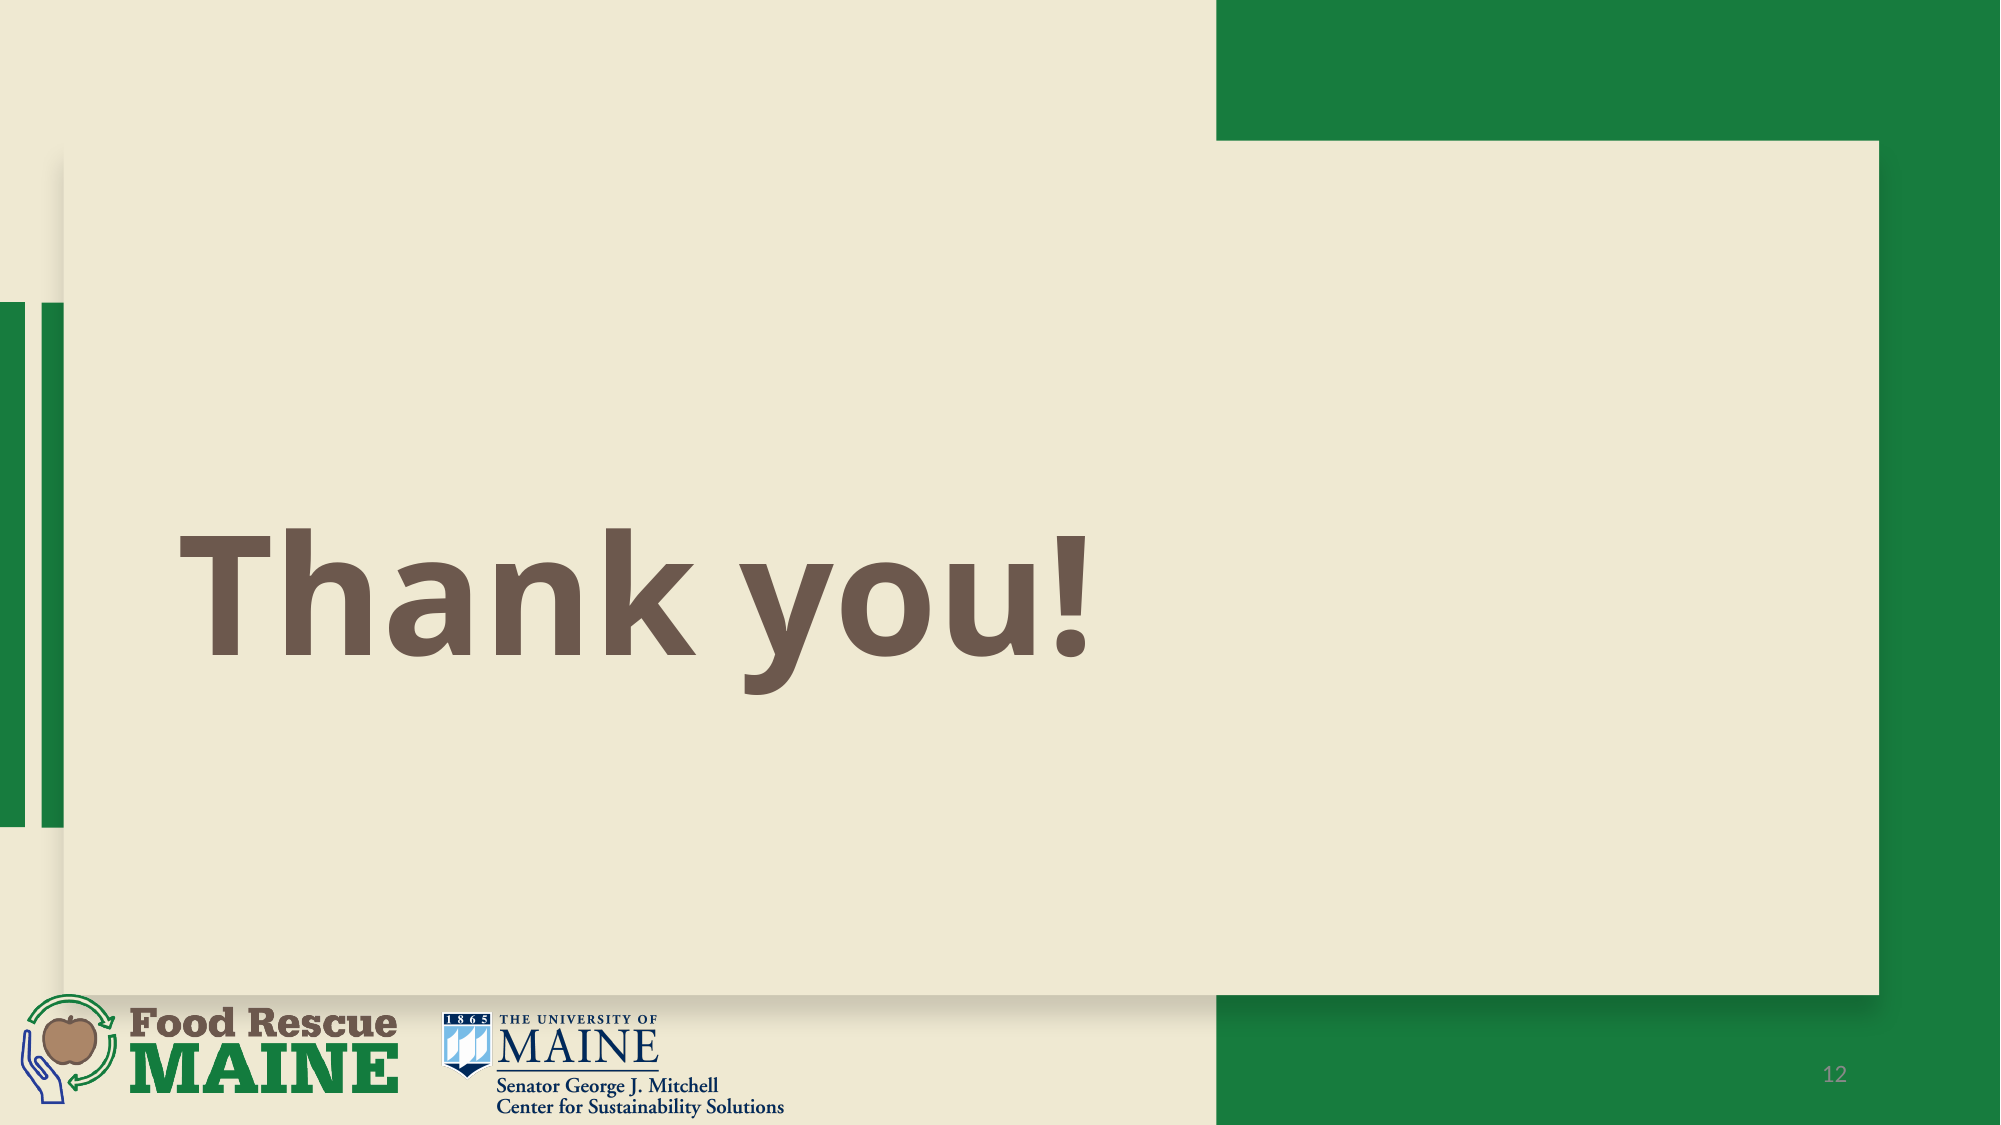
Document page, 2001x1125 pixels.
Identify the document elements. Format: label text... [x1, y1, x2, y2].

title Thank you! [162, 503, 1788, 929]
slide_number ‹#› [1412, 1042, 1863, 1103]
text_box [0, 302, 25, 828]
text_box [1216, 0, 2000, 1125]
text_box [41, 302, 53, 828]
text_box [63, 140, 1880, 996]
picture [0, 975, 808, 1125]
